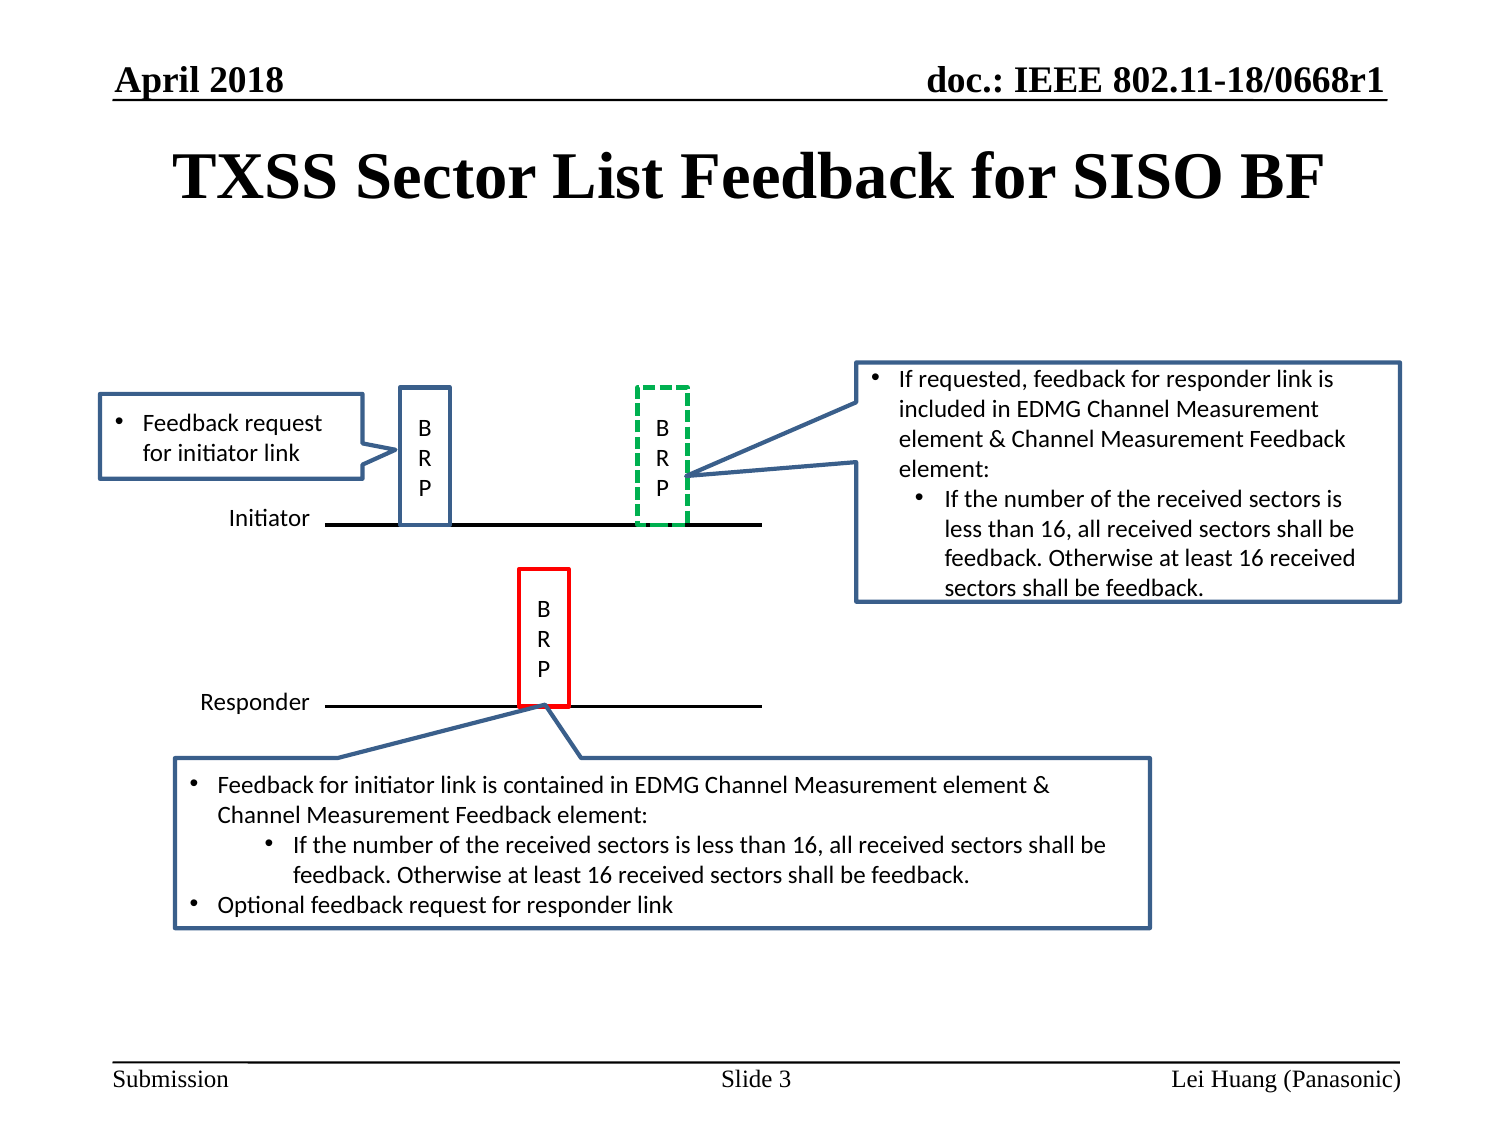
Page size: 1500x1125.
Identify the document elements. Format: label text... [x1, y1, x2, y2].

text_box Initiator [99, 494, 325, 539]
text_box BRP [518, 569, 569, 706]
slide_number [114, 54, 286, 101]
text_box Feedback request for initiator link [99, 393, 396, 479]
title TXSS Sector List Feedback for SISO BF [112, 112, 1388, 232]
text_box Responder [99, 677, 325, 723]
text_box BRP [399, 387, 450, 524]
text_box Feedback for initiator link is contained in EDMG Channel Measurement element & Channel Measurement Feedback element: If the number of the received sectors is less than 16, all received sectors shall be feedback. Otherwise at least 16 received sectors shall be feedback. Optional feedback request for responder link [174, 716, 1150, 929]
text_box BRP [637, 387, 688, 524]
slide_number Slide 3 [712, 1061, 800, 1093]
text_box If requested, feedback for responder link is included in EDMG Channel Measurement element & Channel Measurement Feedback element: If the number of the received sectors is less than 16, all received sectors shall be feedback. Otherwise at least 16 received sectors shall be feedback. [686, 362, 1400, 602]
footer Lei Huang (Panasonic) [949, 1061, 1402, 1093]
